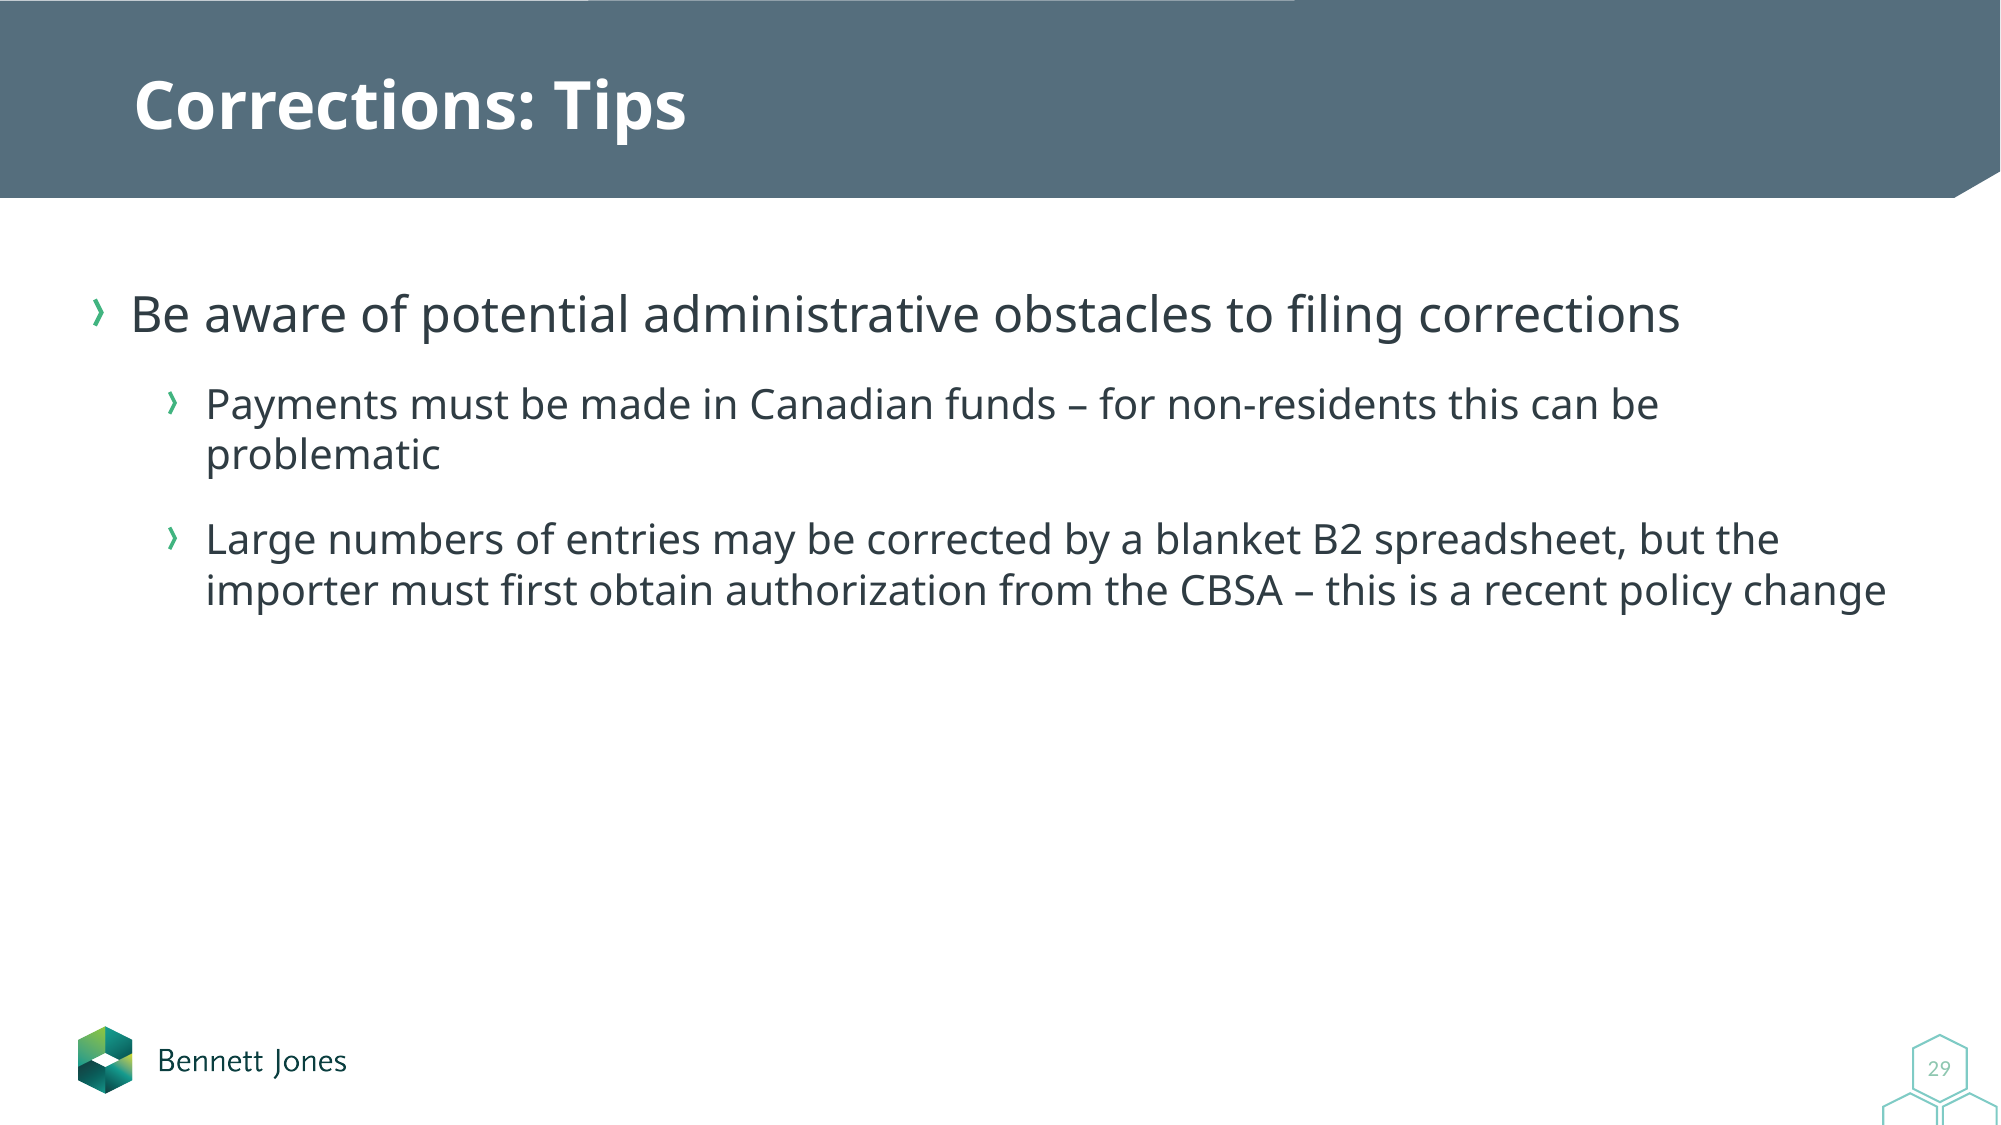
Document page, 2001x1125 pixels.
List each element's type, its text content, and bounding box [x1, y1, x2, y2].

slide_number 29 [1909, 1042, 1970, 1093]
list Be aware of potential administrative obstacles to filing corrections Payments must be made in Canadian funds – for non-residents this can be problematic Large numbers of entries may be corrected by a blanket B2 spreadsheet, but the importer must first obtain authorization from the CBSA – this is a recent policy change [78, 275, 1922, 937]
title Corrections: Tips [118, 27, 1884, 189]
picture [78, 1026, 346, 1094]
